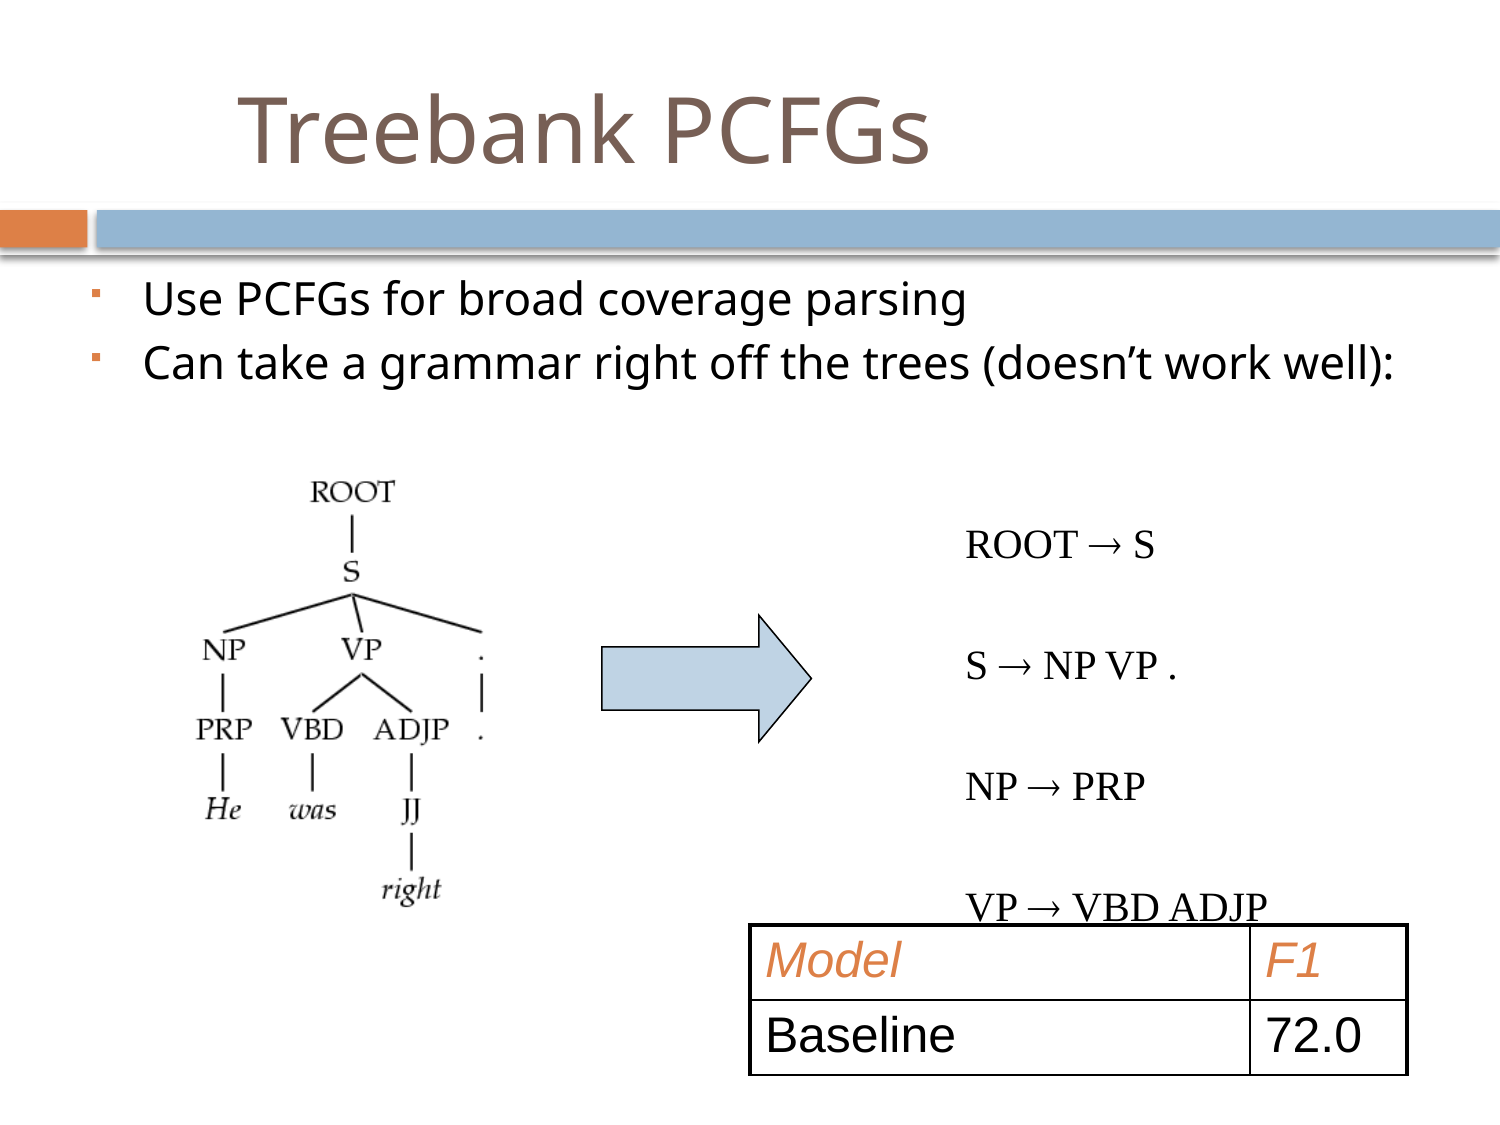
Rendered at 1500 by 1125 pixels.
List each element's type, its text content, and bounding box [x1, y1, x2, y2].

table_cell 72.0 [1251, 1001, 1405, 1074]
text_box [105, 463, 1418, 923]
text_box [186, 472, 501, 914]
table_header F1 [1251, 927, 1405, 999]
table_cell Baseline [752, 1001, 1249, 1074]
table_header Model [752, 927, 1249, 999]
list Use PCFGs for broad coverage parsing Can take a grammar right off the trees (doesn’t work well): [75, 262, 1425, 1005]
title Treebank PCFGs [222, 52, 1401, 203]
